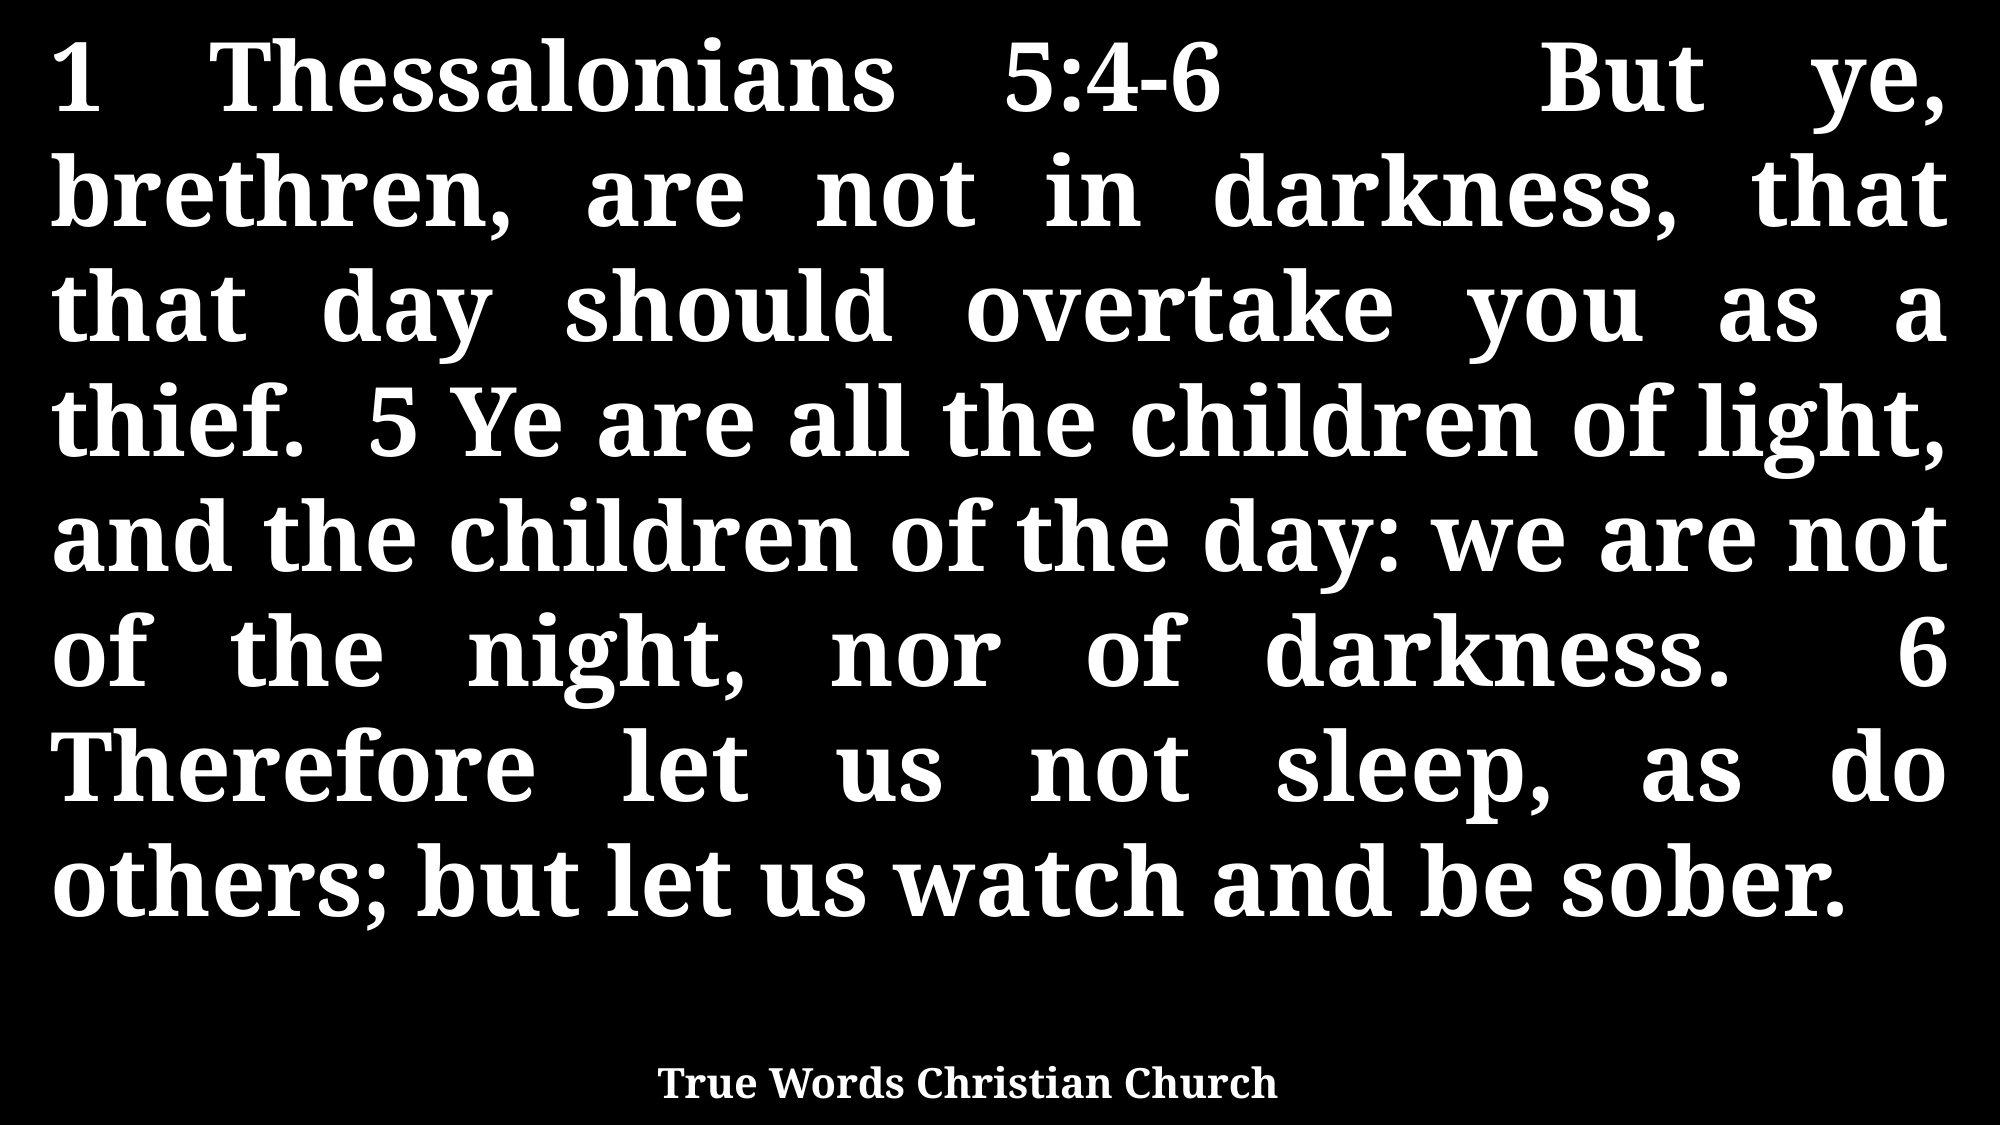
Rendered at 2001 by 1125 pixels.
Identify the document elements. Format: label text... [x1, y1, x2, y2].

text_box 1 Thessalonians 5:4-6 But ye, brethren, are not in darkness, that that day should overtake you as a thief. 5 Ye are all the children of light, and the children of the day: we are not of the night, nor of darkness. 6 Therefore let us not sleep, as do others; but let us watch and be sober. [35, 8, 1965, 944]
text_box True Words Christian Church [642, 1049, 1294, 1114]
